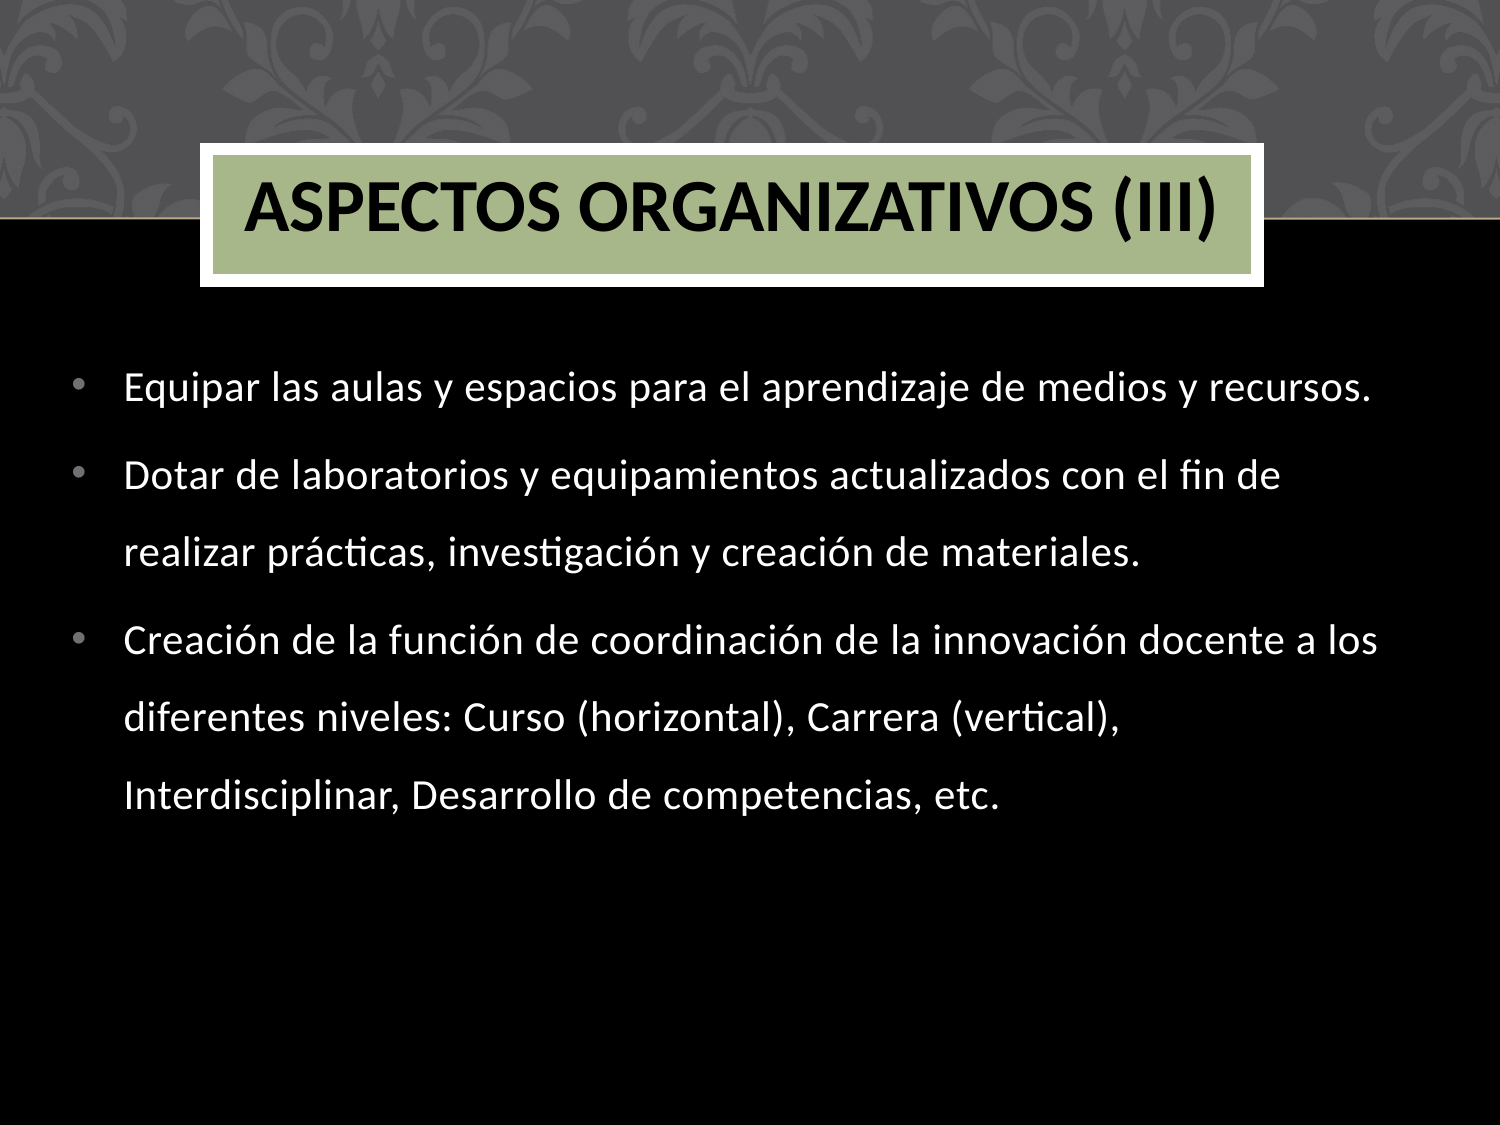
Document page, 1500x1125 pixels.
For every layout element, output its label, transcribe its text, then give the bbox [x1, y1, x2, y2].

text_box ASPECTOS ORGANIZATIVOS (III) [206, 149, 1258, 281]
list Equipar las aulas y espacios para el aprendizaje de medios y recursos. Dotar de laboratorios y equipamientos actualizados con el fin de realizar prácticas, investigación y creación de materiales. Creación de la función de coordinación de la innovación docente a los diferentes niveles: Curso (horizontal), Carrera (vertical), Interdisciplinar, Desarrollo de competencias, etc. [56, 324, 1408, 1000]
